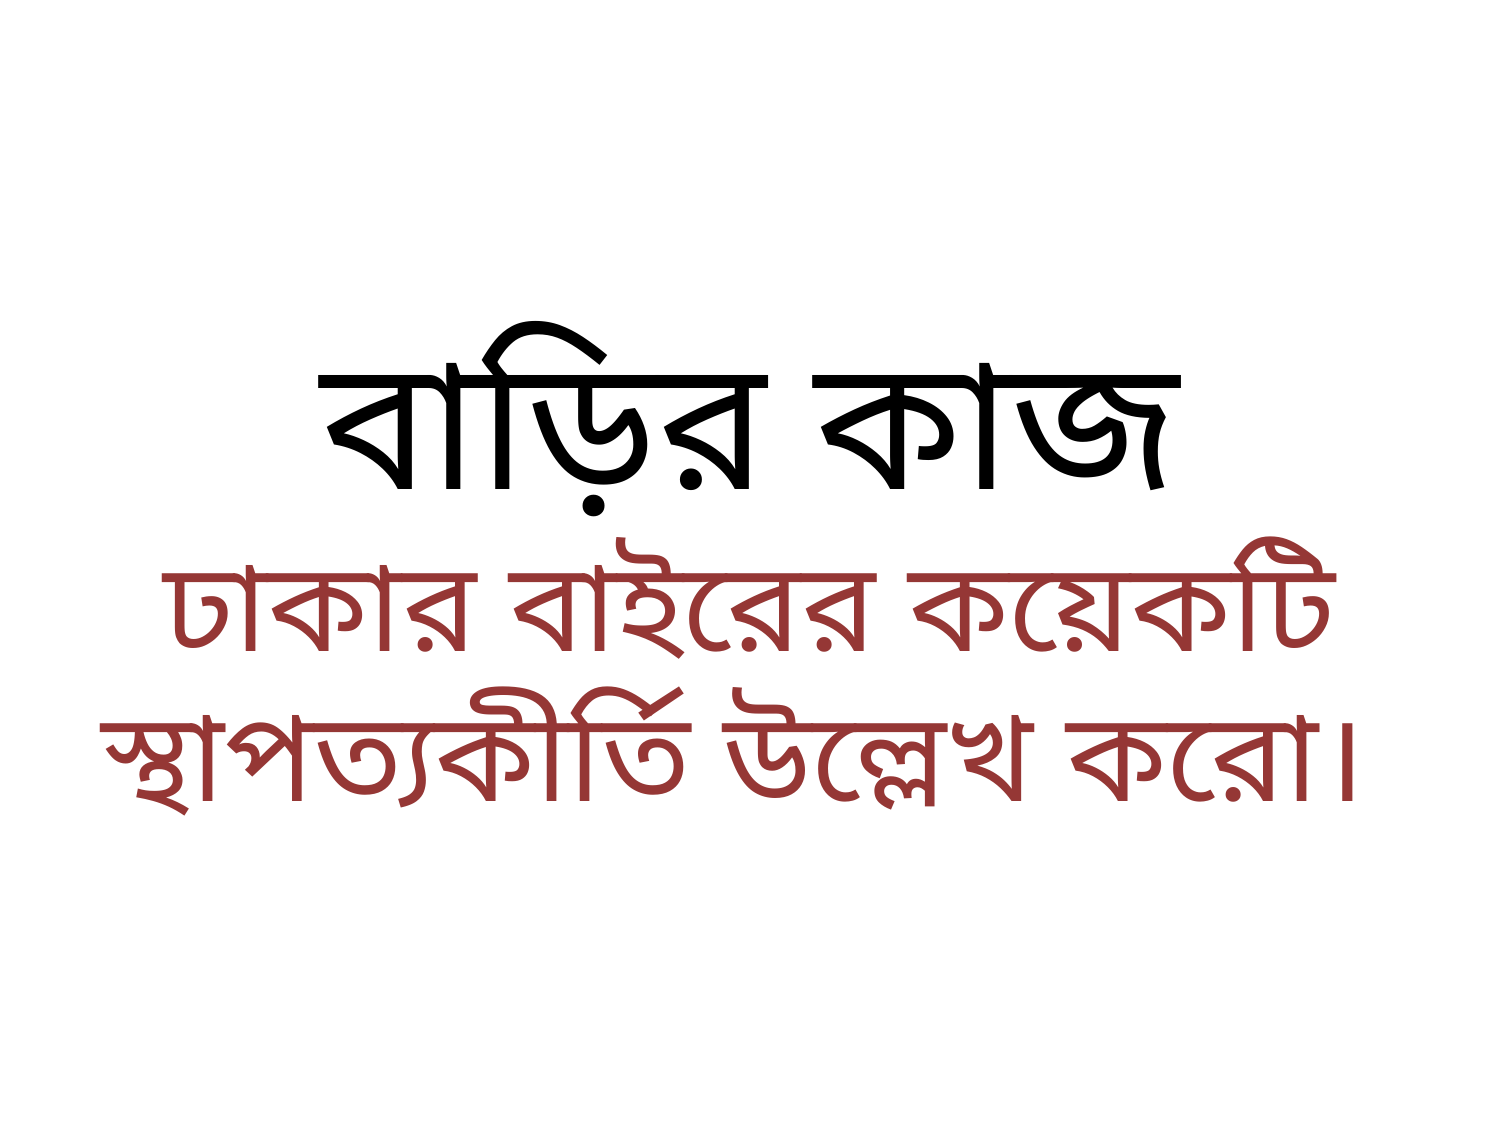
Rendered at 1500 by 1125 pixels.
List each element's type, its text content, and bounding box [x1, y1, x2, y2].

title বাড়ির কাজ ঢাকার বাইরের কয়েকটি স্থাপত্যকীর্তি উল্লেখ করো। [75, 45, 1425, 1088]
